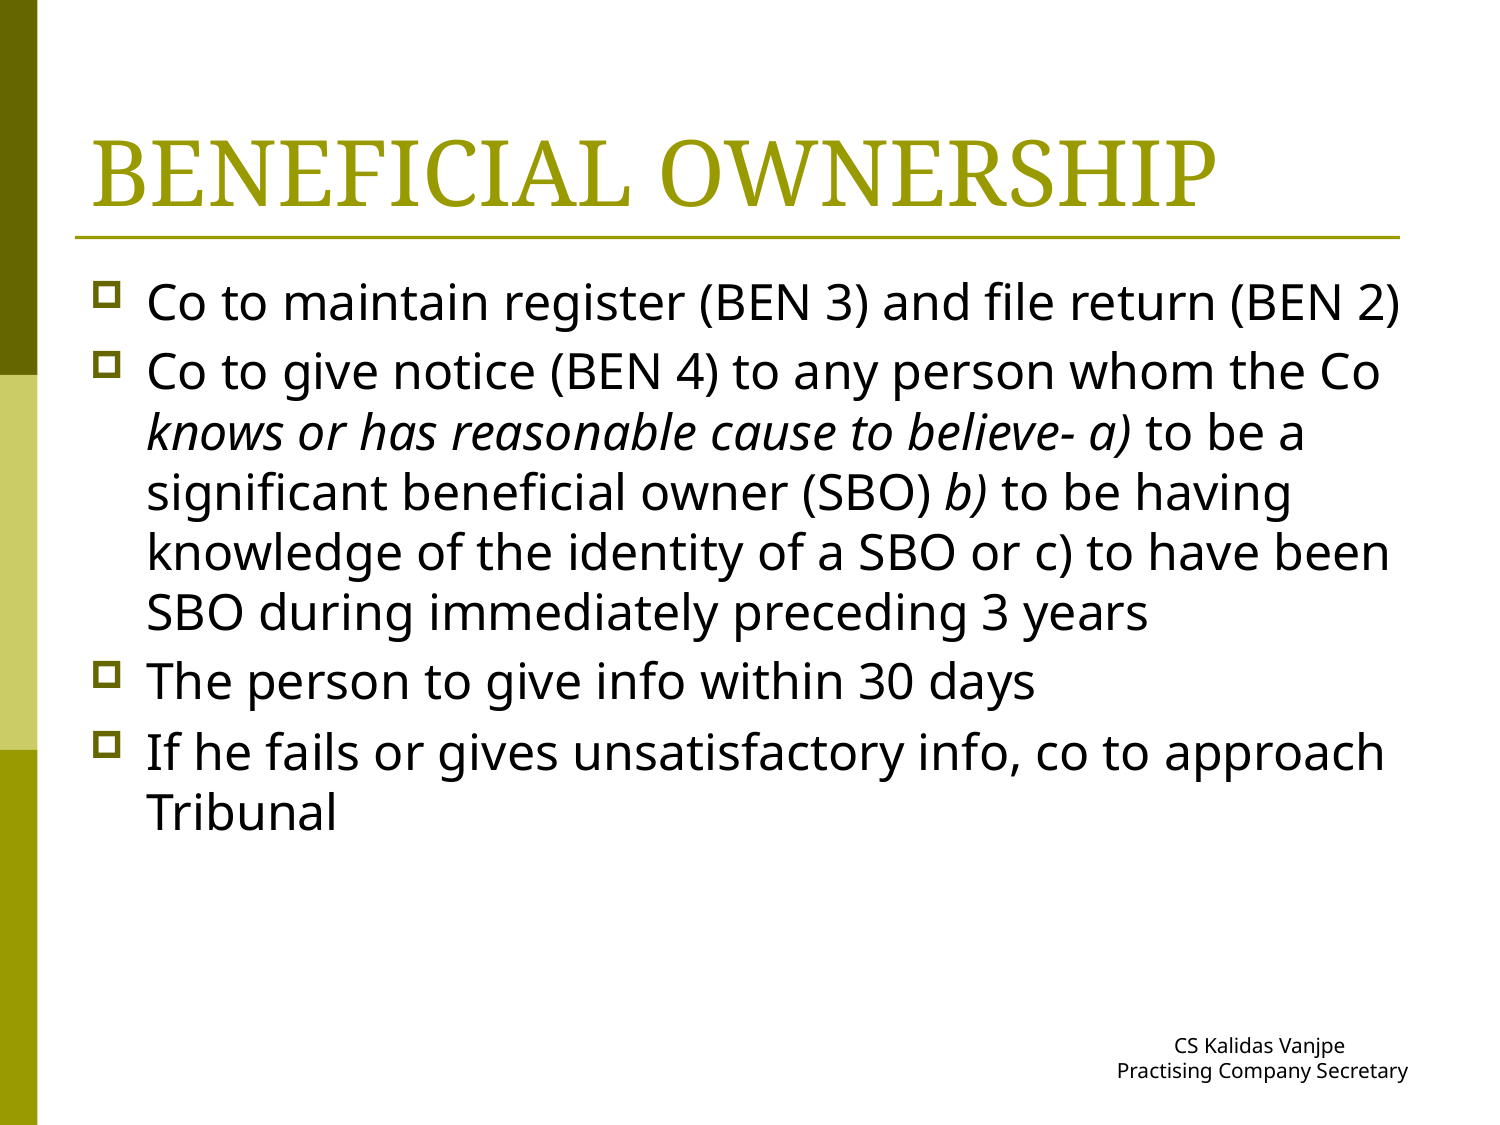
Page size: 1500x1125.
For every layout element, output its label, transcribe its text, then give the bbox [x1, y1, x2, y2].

list Co to maintain register (BEN 3) and file return (BEN 2) Co to give notice (BEN 4) to any person whom the Co knows or has reasonable cause to believe- a) to be a significant beneficial owner (SBO) b) to be having knowledge of the identity of a SBO or c) to have been SBO during immediately preceding 3 years The person to give info within 30 days If he fails or gives unsatisfactory info, co to approach Tribunal [74, 262, 1426, 1006]
title BENEFICIAL OWNERSHIP [74, 45, 1426, 233]
footer CS Kalidas Vanjpe Practising Company Secretary [1024, 1024, 1500, 1101]
